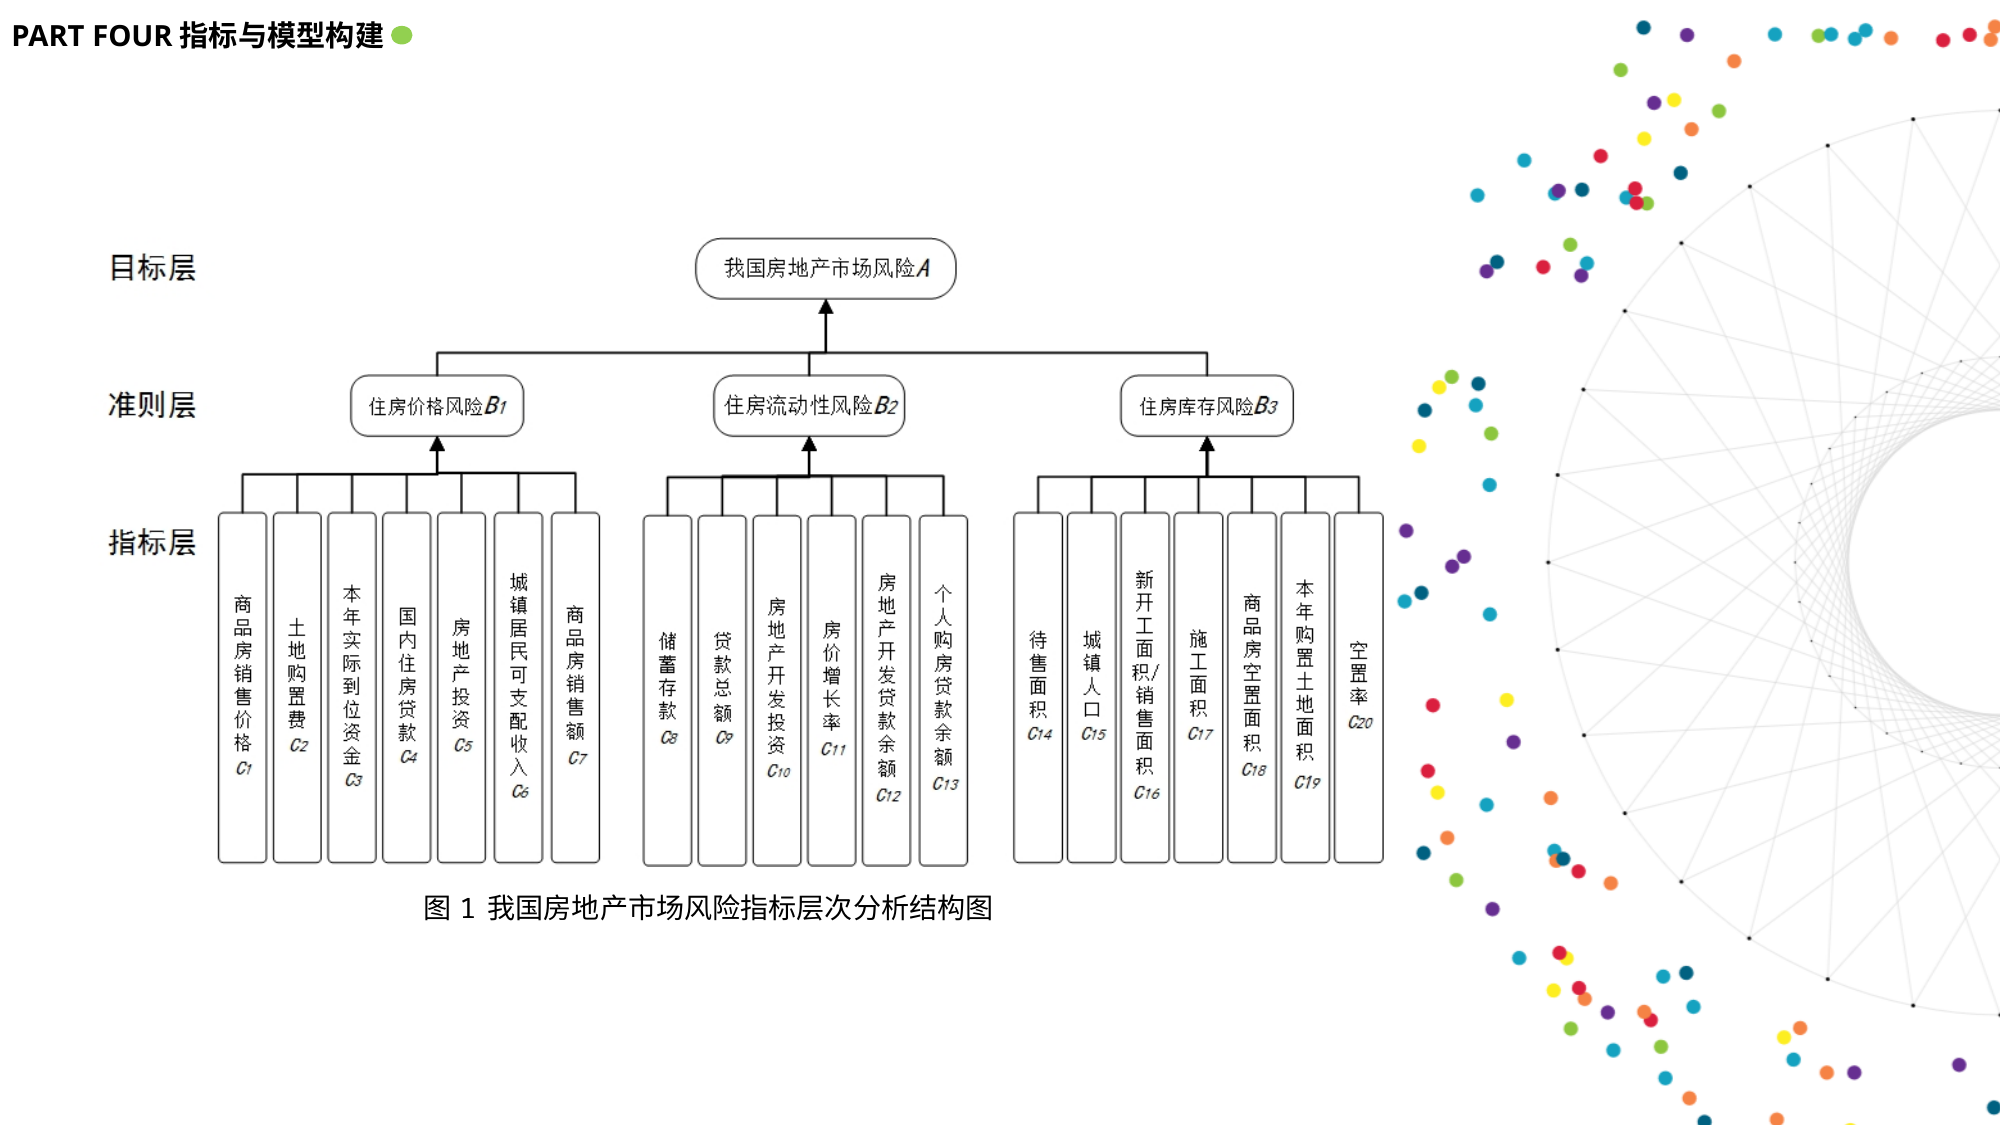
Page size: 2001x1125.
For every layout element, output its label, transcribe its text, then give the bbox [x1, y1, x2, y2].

text_box PART FOUR指标与模型构建 [0, 9, 400, 95]
text_box [389, 24, 414, 46]
picture [15, 0, 2000, 1125]
